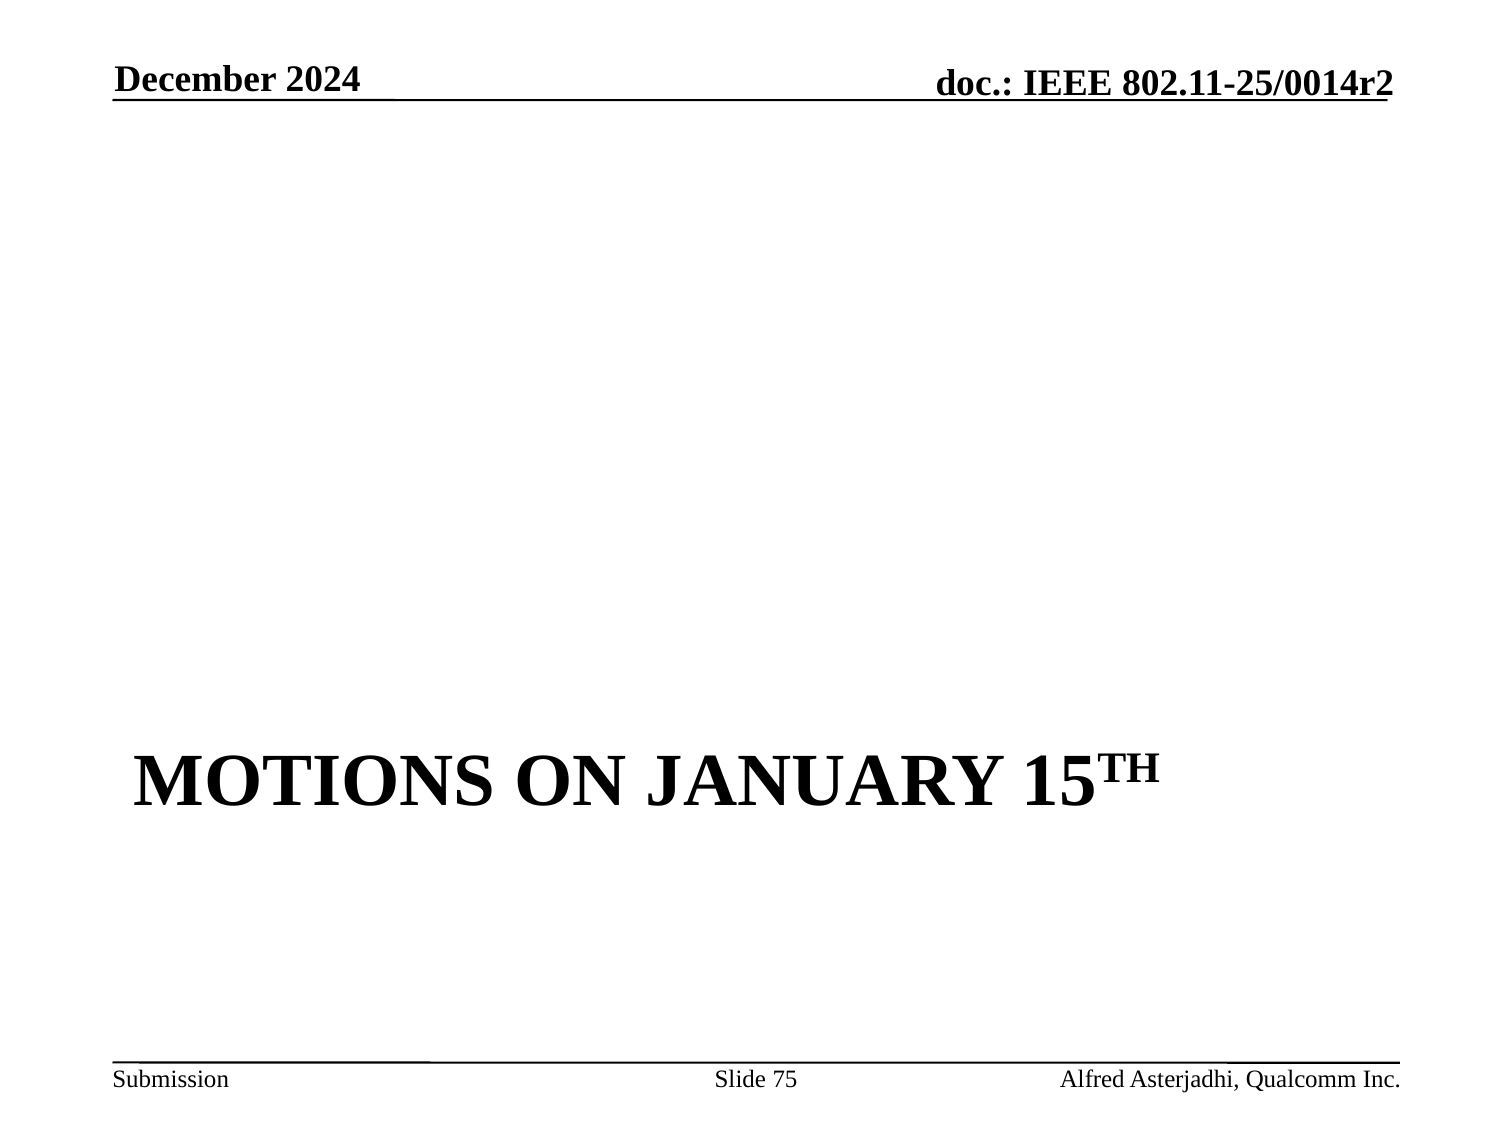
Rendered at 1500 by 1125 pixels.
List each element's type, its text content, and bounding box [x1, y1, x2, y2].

title Motions on January 15th [118, 722, 1394, 947]
slide_number Slide 75 [712, 1061, 800, 1123]
footer Alfred Asterjadhi, Qualcomm Inc. [878, 1061, 1402, 1093]
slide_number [114, 54, 423, 100]
